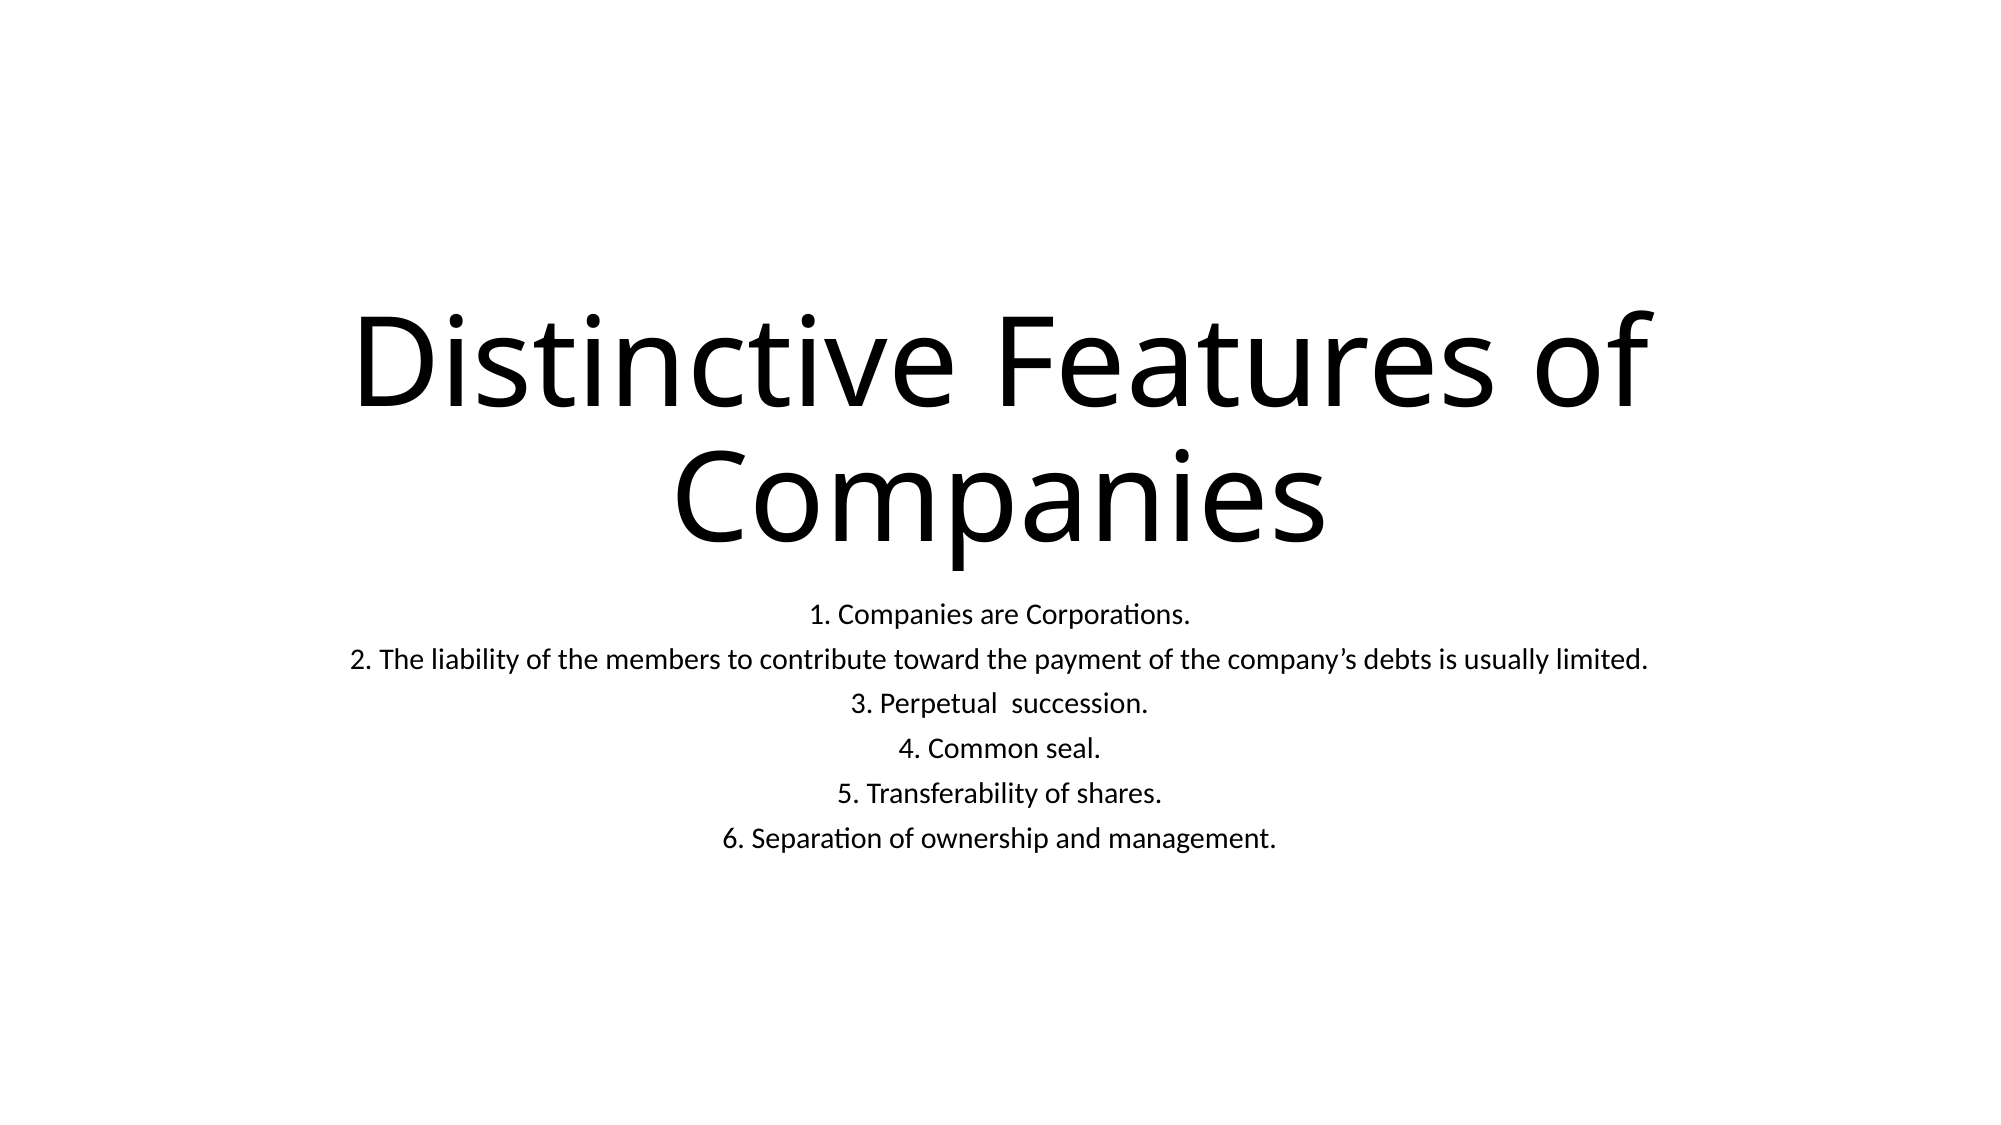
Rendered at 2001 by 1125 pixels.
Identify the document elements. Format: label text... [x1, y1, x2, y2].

subtitle 1. Companies are Corporations. 2. The liability of the members to contribute toward the payment of the company’s debts is usually limited. 3. Perpetual succession. 4. Common seal. 5. Transferability of shares. 6. Separation of ownership and management. [249, 590, 1750, 863]
title Distinctive Features of Companies [249, 184, 1750, 576]
